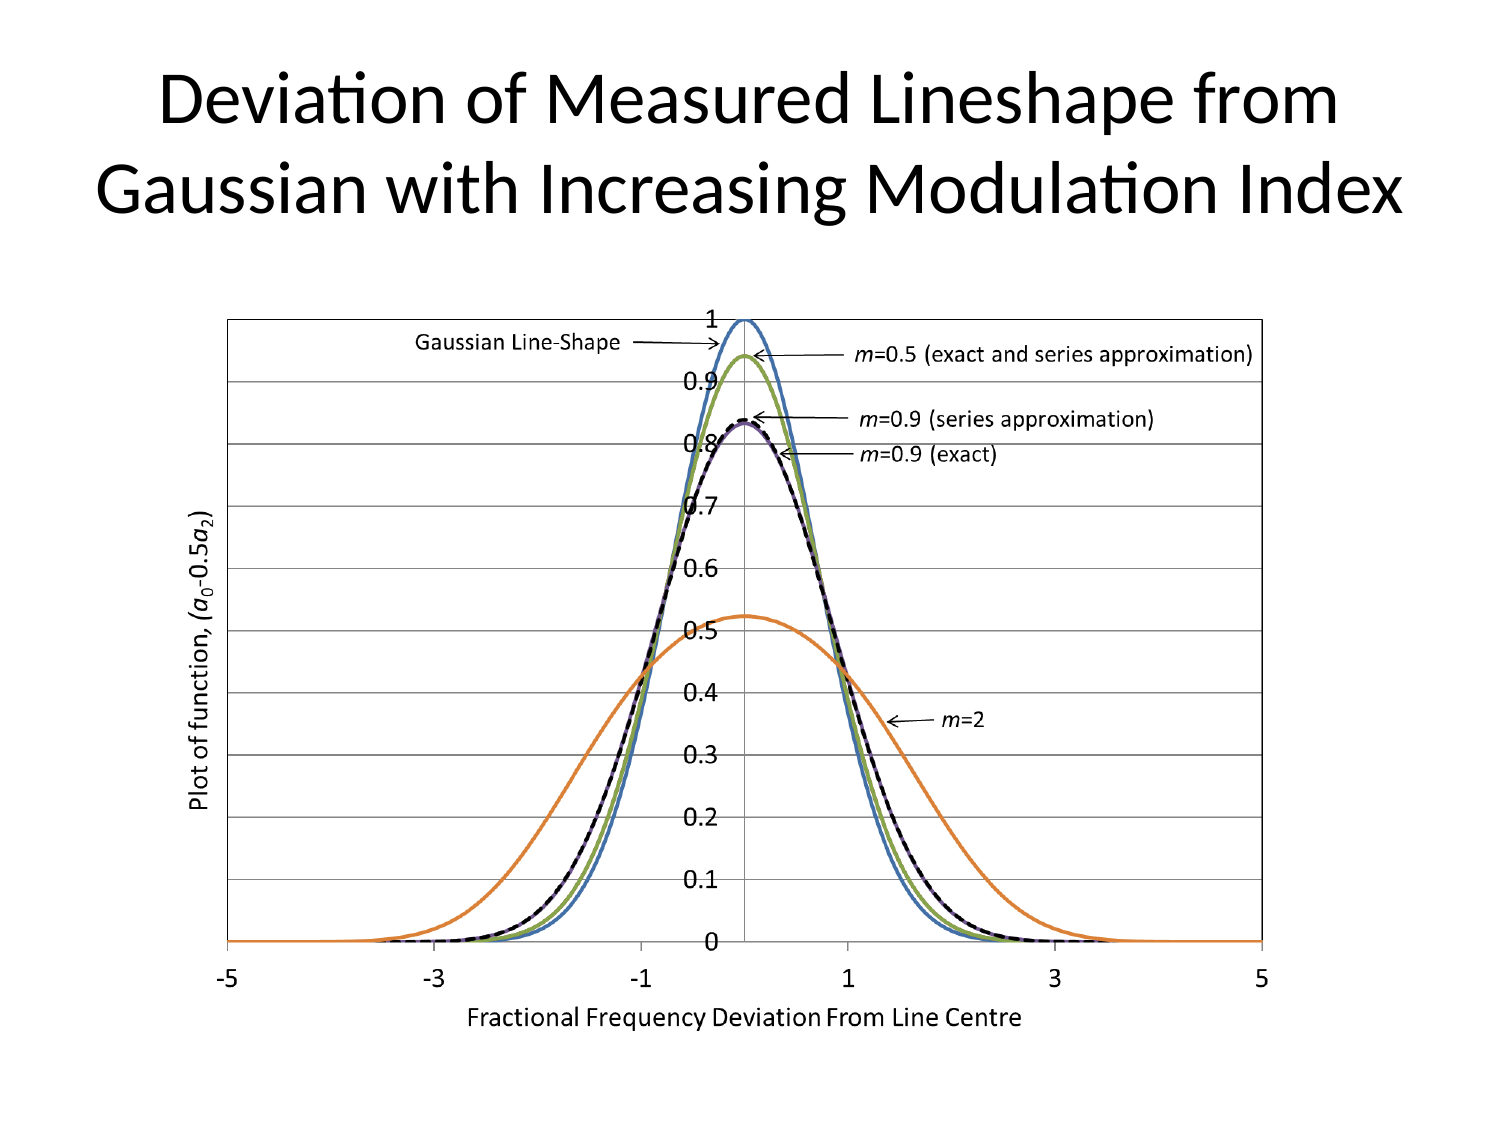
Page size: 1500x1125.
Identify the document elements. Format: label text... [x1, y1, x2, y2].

picture [159, 290, 1301, 1035]
title Deviation of Measured Lineshape from Gaussian with Increasing Modulation Index [75, 45, 1425, 233]
